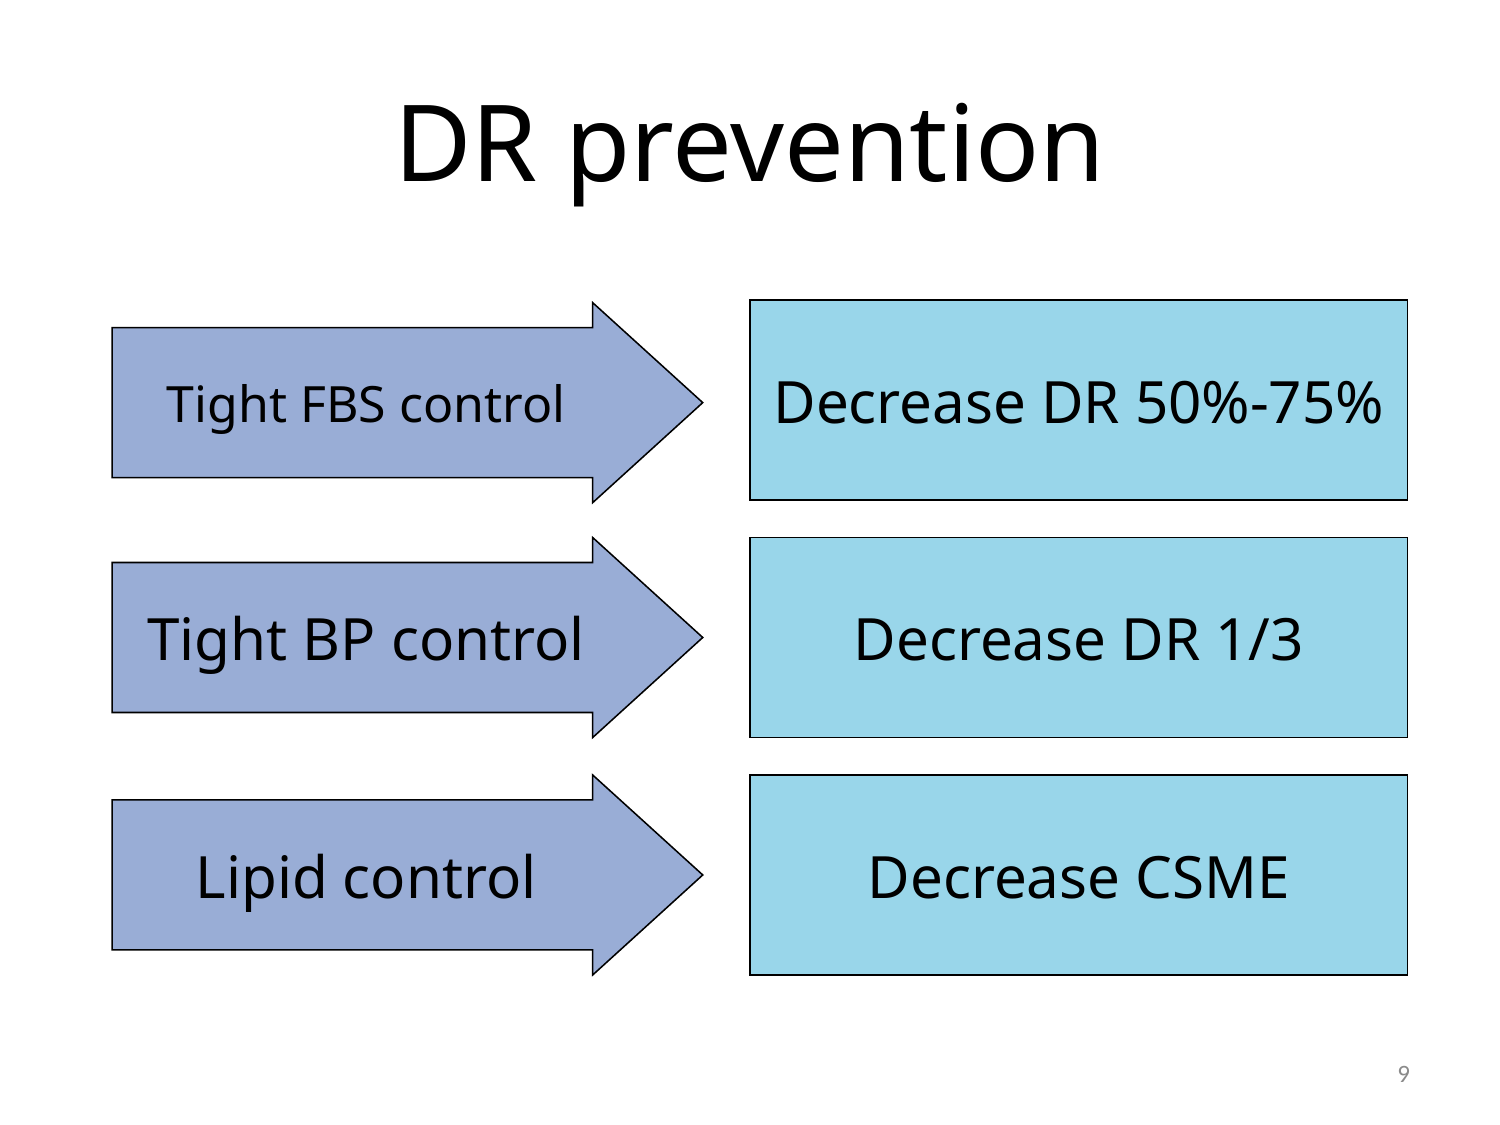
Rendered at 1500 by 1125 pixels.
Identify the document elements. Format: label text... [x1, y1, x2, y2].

text_box Decrease DR 1/3 [750, 537, 1408, 738]
slide_number 9 [1074, 1042, 1425, 1103]
text_box Decrease DR 50%-75% [750, 299, 1408, 500]
text_box Tight FBS control [112, 302, 703, 503]
title DR prevention [75, 45, 1425, 233]
text_box Decrease CSME [750, 774, 1408, 975]
text_box Tight BP control [112, 537, 703, 738]
text_box Lipid control [112, 774, 703, 976]
